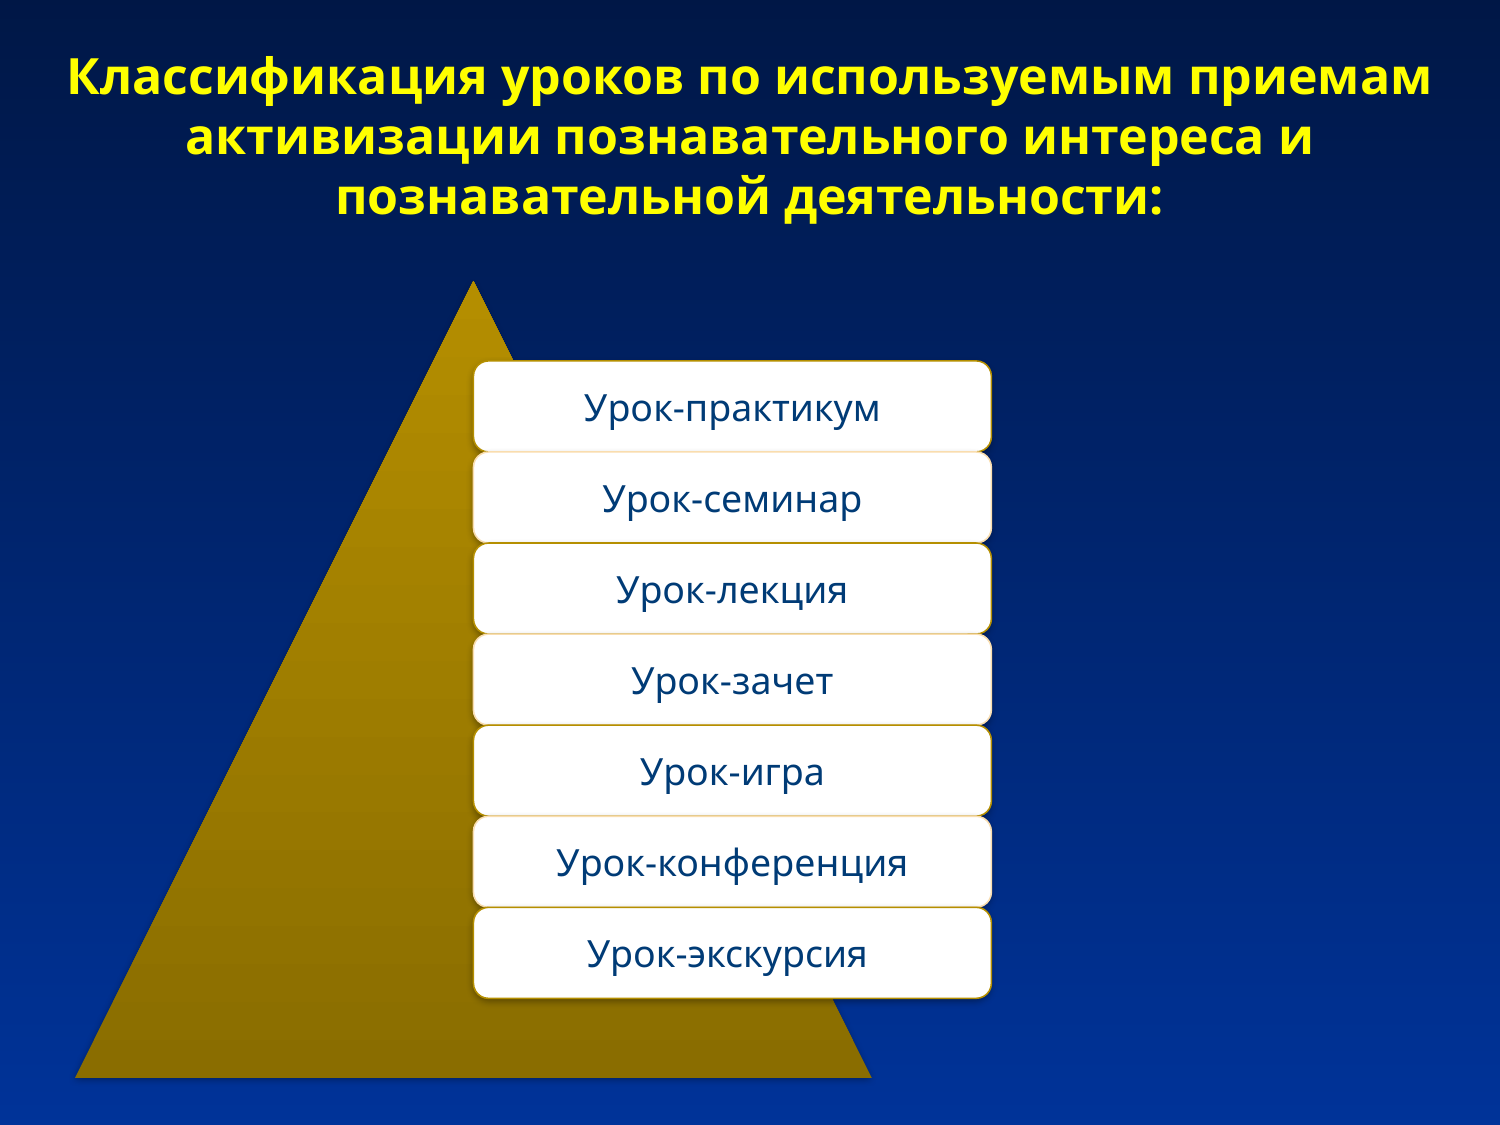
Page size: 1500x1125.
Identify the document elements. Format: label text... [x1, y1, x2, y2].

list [74, 280, 1426, 1079]
title Классификация уроков по используемым приемам активизации познавательного интереса и познавательной деятельности: [0, 58, 1500, 270]
